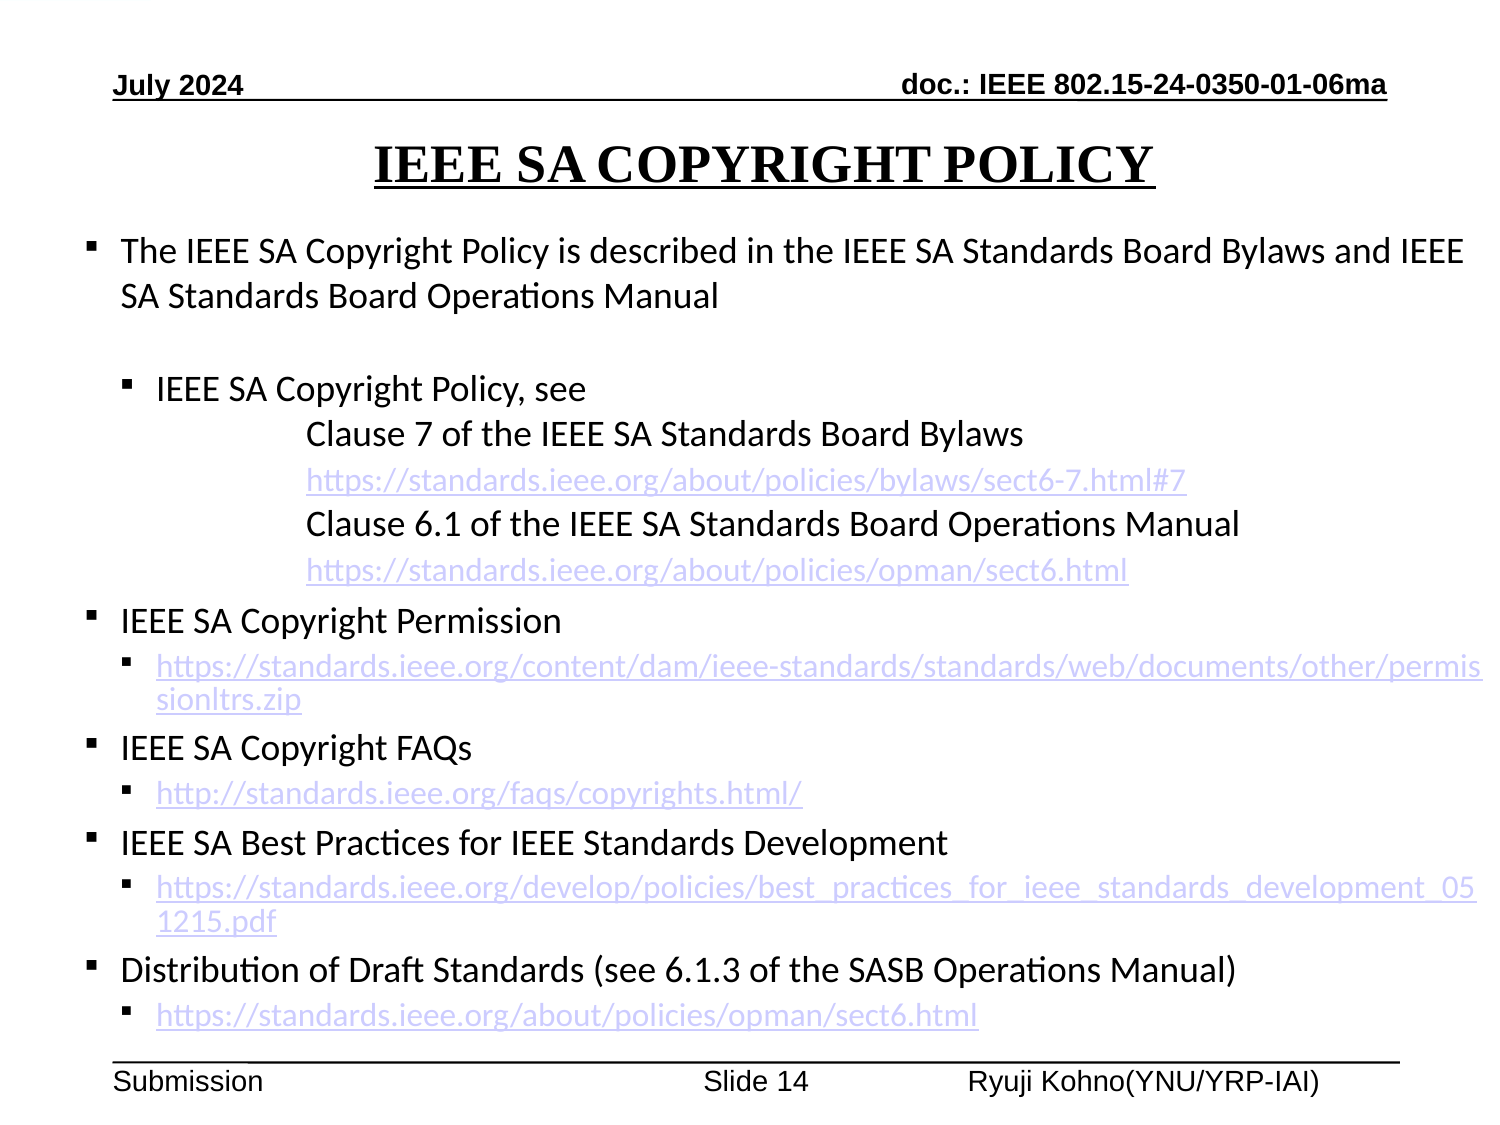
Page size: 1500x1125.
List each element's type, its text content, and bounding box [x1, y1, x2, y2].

slide_number Slide 14 [701, 1062, 811, 1098]
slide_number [112, 65, 375, 101]
text_box The IEEE SA Copyright Policy is described in the IEEE SA Standards Board Bylaws and IEEE SA Standards Board Operations Manual IEEE SA Copyright Policy, see Clause 7 of the IEEE SA Standards Board Bylaws https://standards.ieee.org/about/policies/bylaws/sect6-7.html#7 Clause 6.1 of the IEEE SA Standards Board Operations Manual https://standards.ieee.org/about/policies/opman/sect6.html IEEE SA Copyright Permission https://standards.ieee.org/content/dam/ieee-standards/standards/web/documents/other/permissionltrs.zip IEEE SA Copyright FAQs http://standards.ieee.org/faqs/copyrights.html/ IEEE SA Best Practices for IEEE Standards Development https://standards.ieee.org/develop/policies/best_practices_for_ieee_standards_development_051215.pdf Distribution of Draft Standards (see 6.1.3 of the SASB Operations Manual) https://standards.ieee.org/about/policies/opman/sect6.html [70, 218, 1500, 951]
text_box IEEE SA Copyright Policy [53, 103, 1477, 219]
